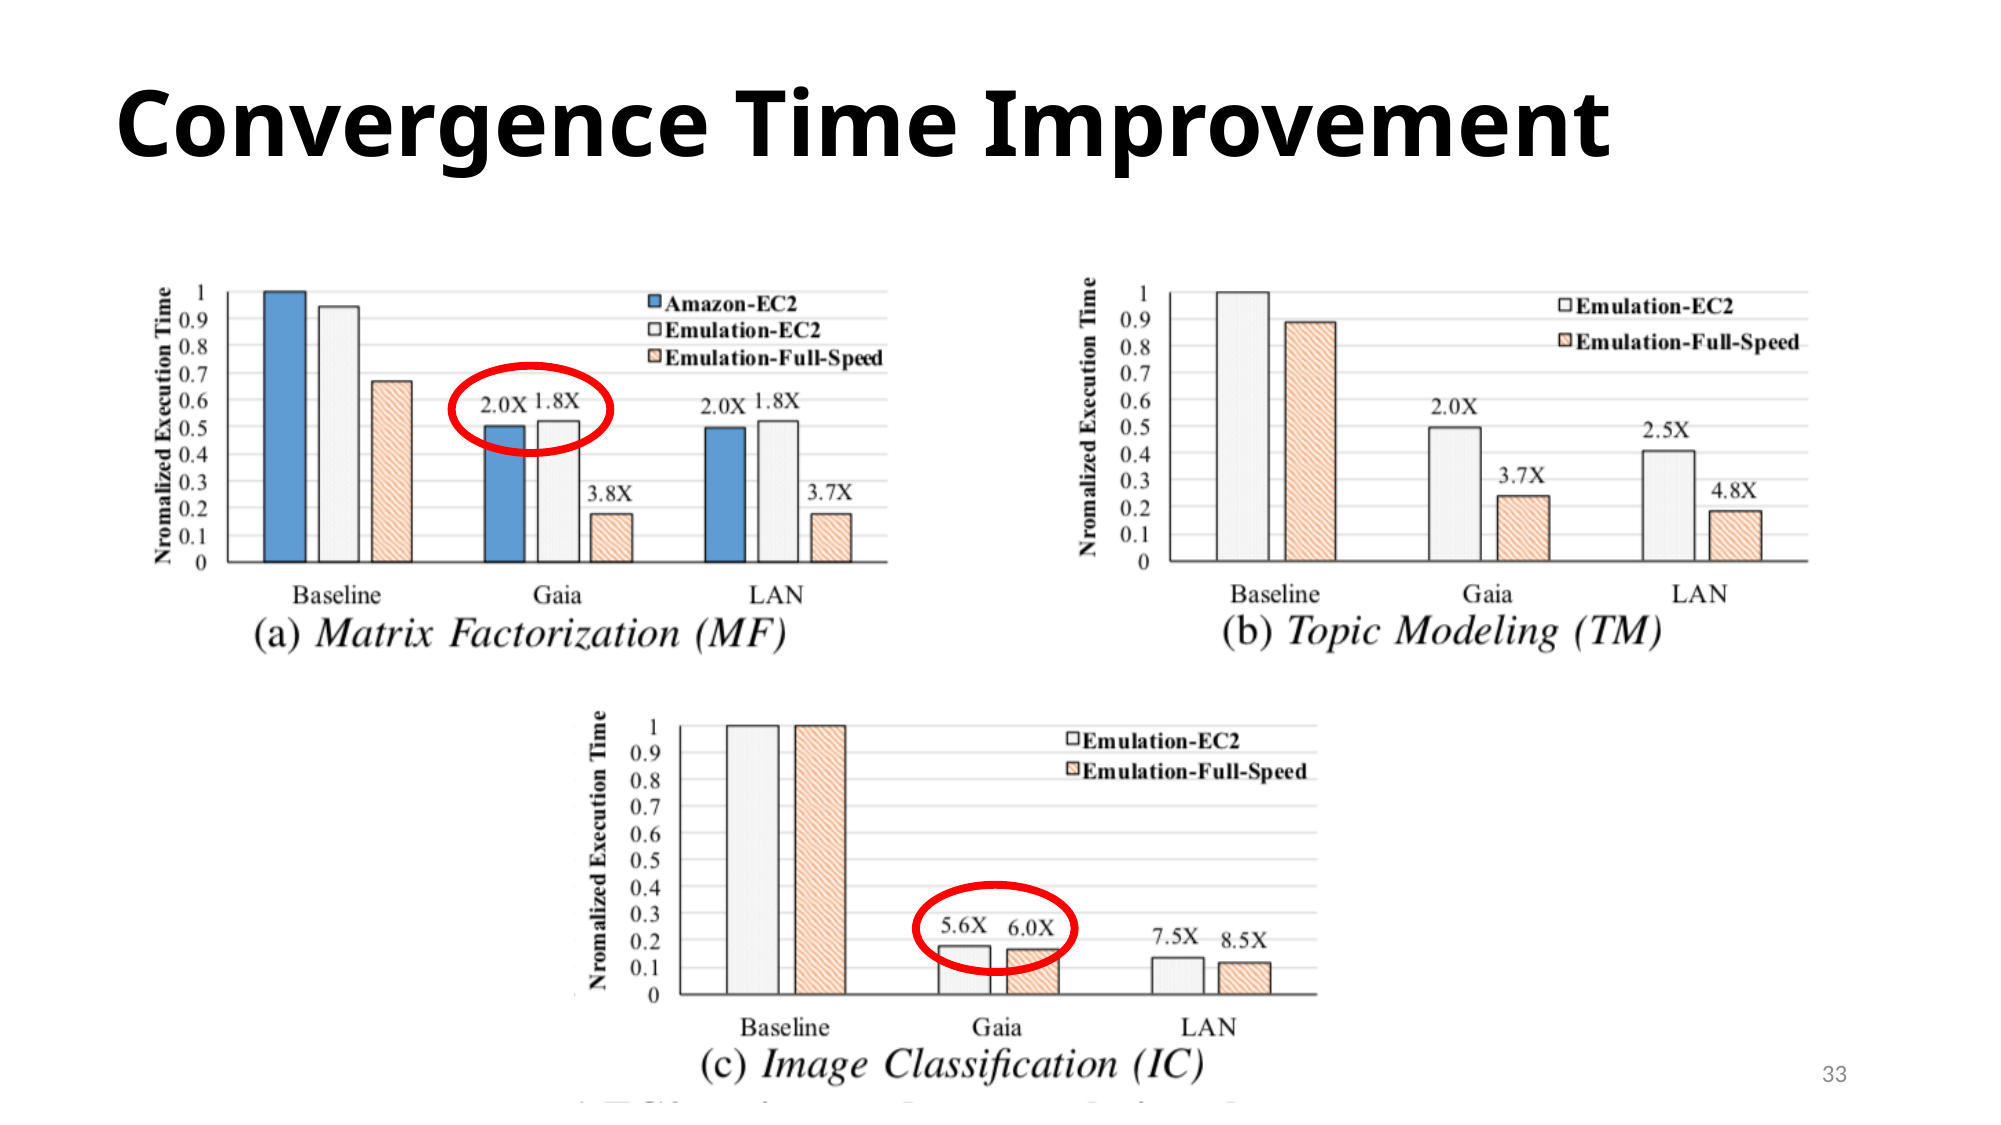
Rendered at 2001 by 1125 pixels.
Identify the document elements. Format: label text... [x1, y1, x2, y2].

picture [574, 696, 1343, 1103]
picture [1067, 257, 1819, 667]
slide_number 33 [1412, 1042, 1863, 1103]
title Convergence Time Improvement [99, 59, 1900, 194]
picture [136, 257, 900, 667]
